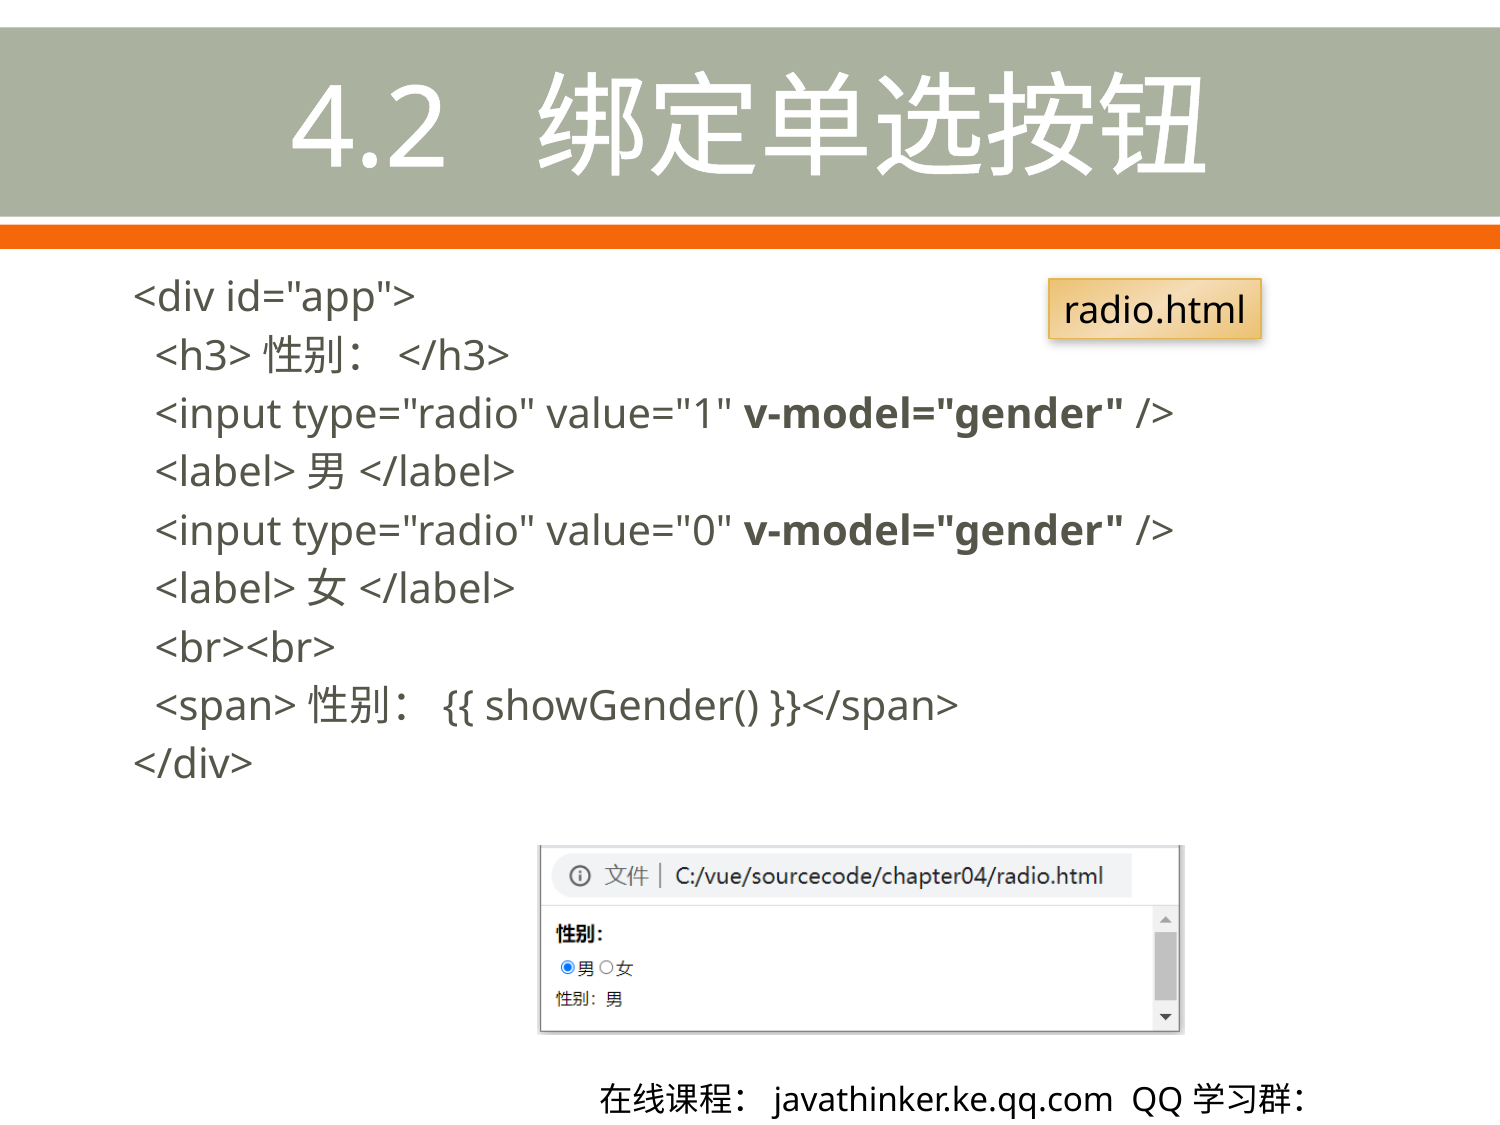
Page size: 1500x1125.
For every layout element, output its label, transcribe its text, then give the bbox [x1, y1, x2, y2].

picture [537, 845, 1185, 1036]
title 4.2 绑定单选按钮 [75, 29, 1425, 213]
text_box radio.html [1048, 278, 1262, 339]
list <div id="app"> <h3>性别：</h3> <input type="radio" value="1" v-model="gender" /> <label>男</label> <input type="radio" value="0" v-model="gender" /> <label>女</label> <br><br> <span>性别：{{ showGender() }}</span> </div> [75, 262, 1425, 1005]
list <template> <div> <h3>商品清单</h3> <ul> <li v-for="item in items" :key="item.id"> <a href="#" @click.prevent= "toRoute({name: 'item',params: {id: item.id} })"> {{item.title}} </a> </li> </ul> </div> <!-- 显示Item组件 --> <router-view></router-view> </template> [1046, 281, 1266, 347]
footer 在线课程：javathinker.ke.qq.com QQ学习群：915851077 [584, 1070, 1496, 1121]
